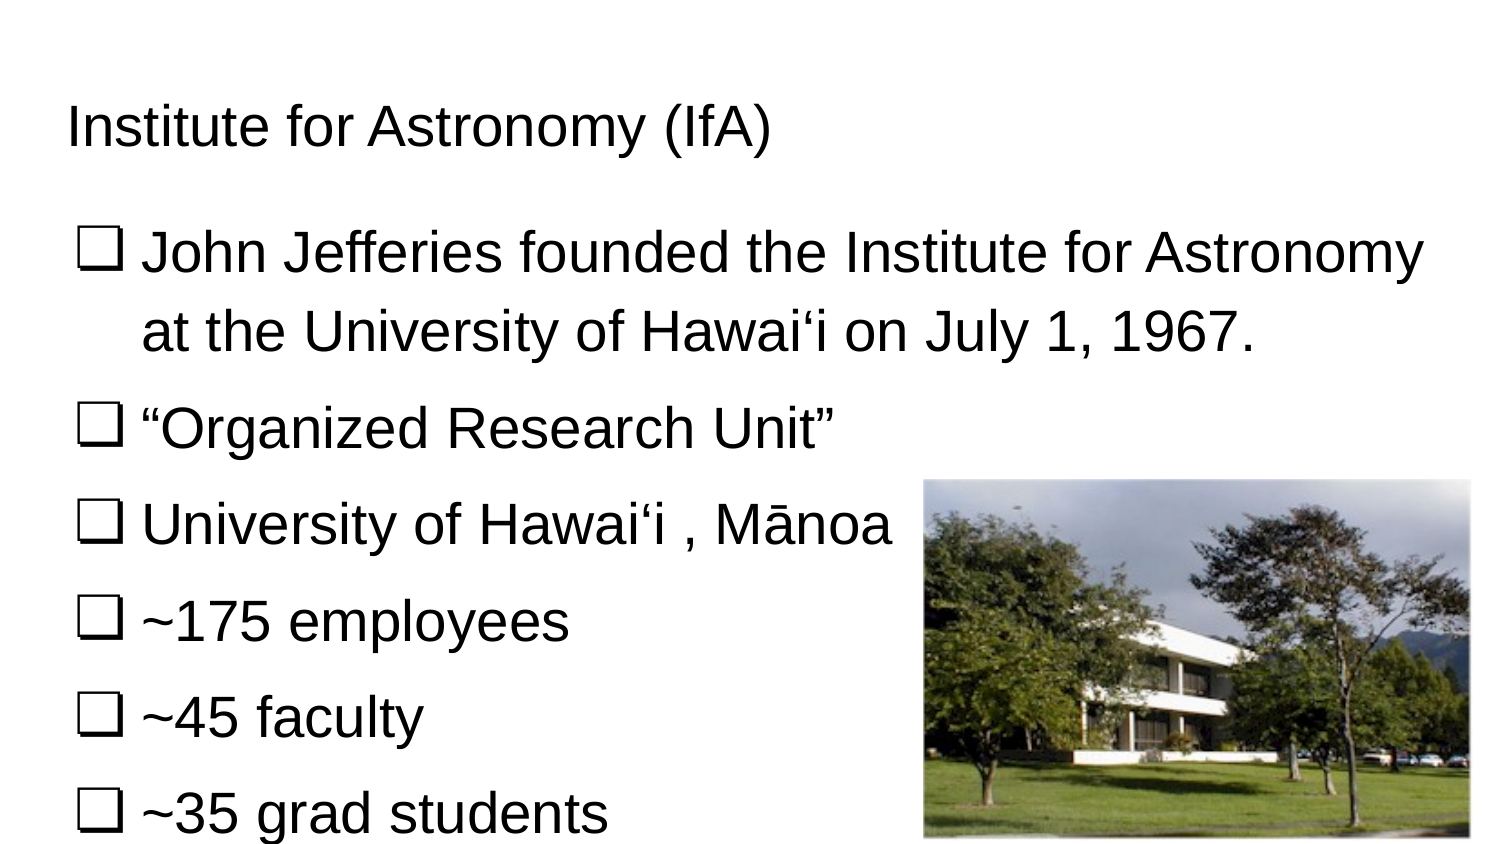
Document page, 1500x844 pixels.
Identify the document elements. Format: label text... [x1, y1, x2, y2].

list John Jefferies founded the Institute for Astronomy at the University of Hawai‘i on July 1, 1967. “Organized Research Unit” University of Hawai‘i , Mānoa ~175 employees ~45 faculty ~35 grad students [51, 189, 1449, 844]
picture [923, 479, 1473, 841]
title Institute for Astronomy (IfA) [51, 72, 1449, 167]
